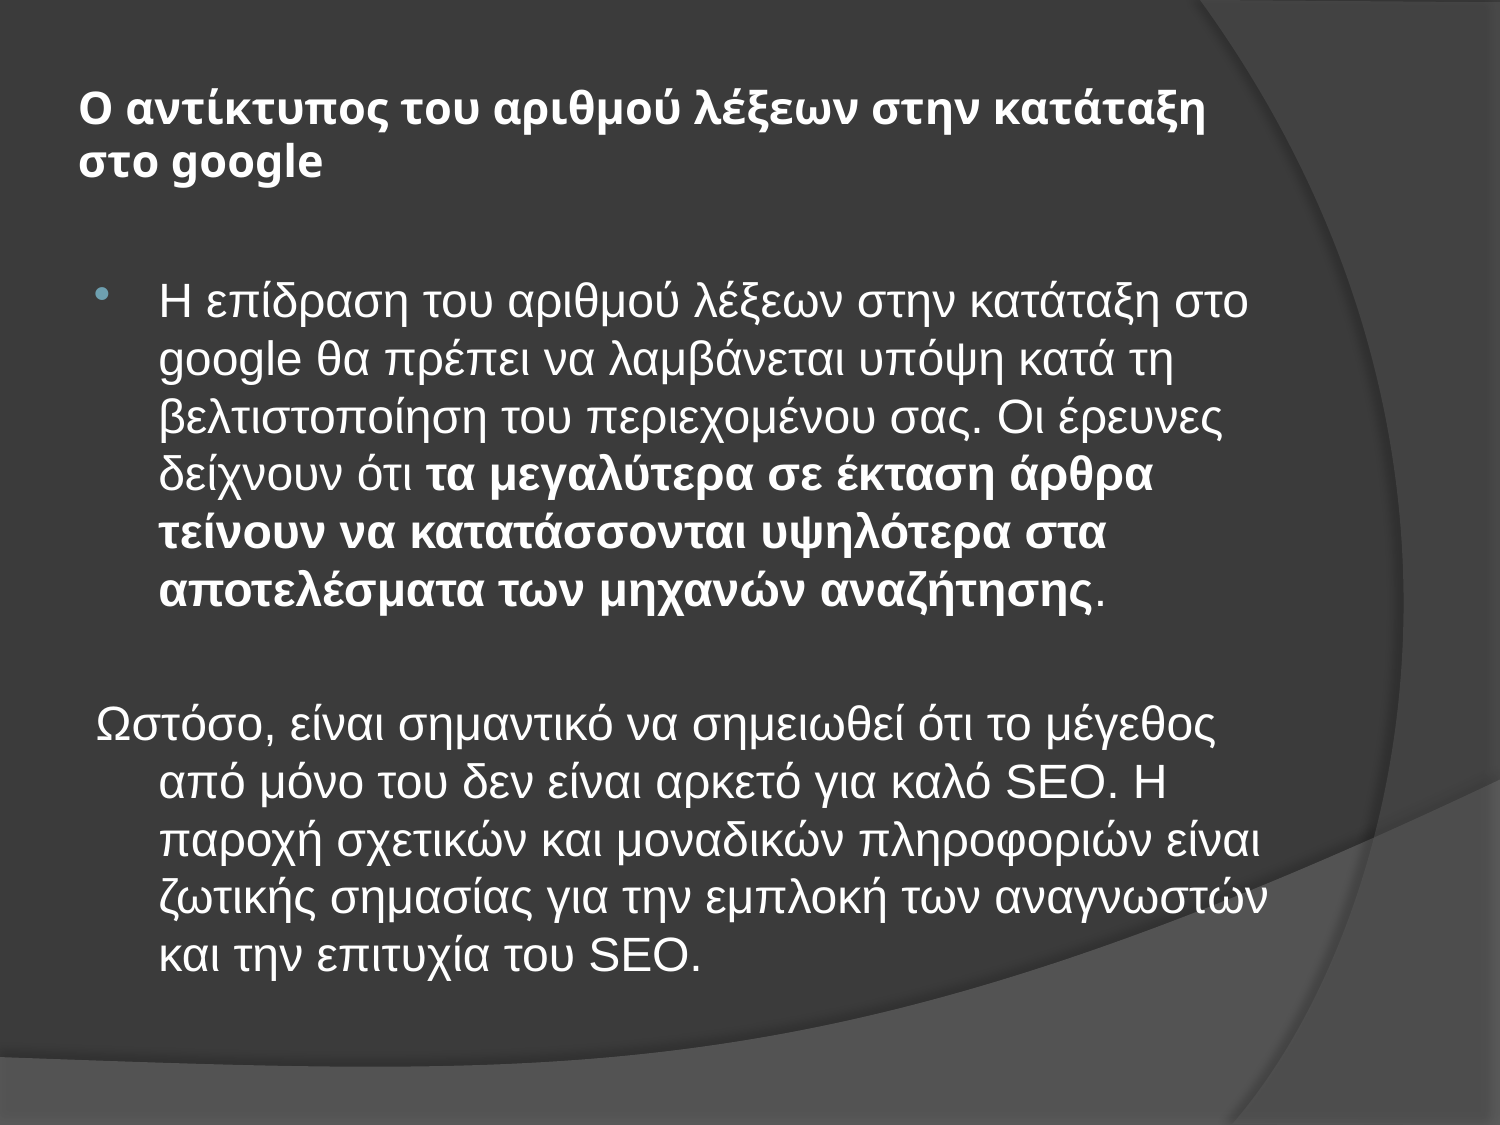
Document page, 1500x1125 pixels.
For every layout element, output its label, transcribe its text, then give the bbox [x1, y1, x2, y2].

list Η επίδραση του αριθμού λέξεων στην κατάταξη στο google θα πρέπει να λαμβάνεται υπόψη κατά τη βελτιστοποίηση του περιεχομένου σας. Οι έρευνες δείχνουν ότι τα μεγαλύτερα σε έκταση άρθρα τείνουν να κατατάσσονται υψηλότερα στα αποτελέσματα των μηχανών αναζήτησης. Ωστόσο, είναι σημαντικό να σημειωθεί ότι το μέγεθος από μόνο του δεν είναι αρκετό για καλό SEO. Η παροχή σχετικών και μοναδικών πληροφοριών είναι ζωτικής σημασίας για την εμπλοκή των αναγνωστών και την επιτυχία του SEO. [75, 262, 1300, 1005]
title Ο αντίκτυπος του αριθμού λέξεων στην κατάταξη στο google [70, 70, 1296, 258]
